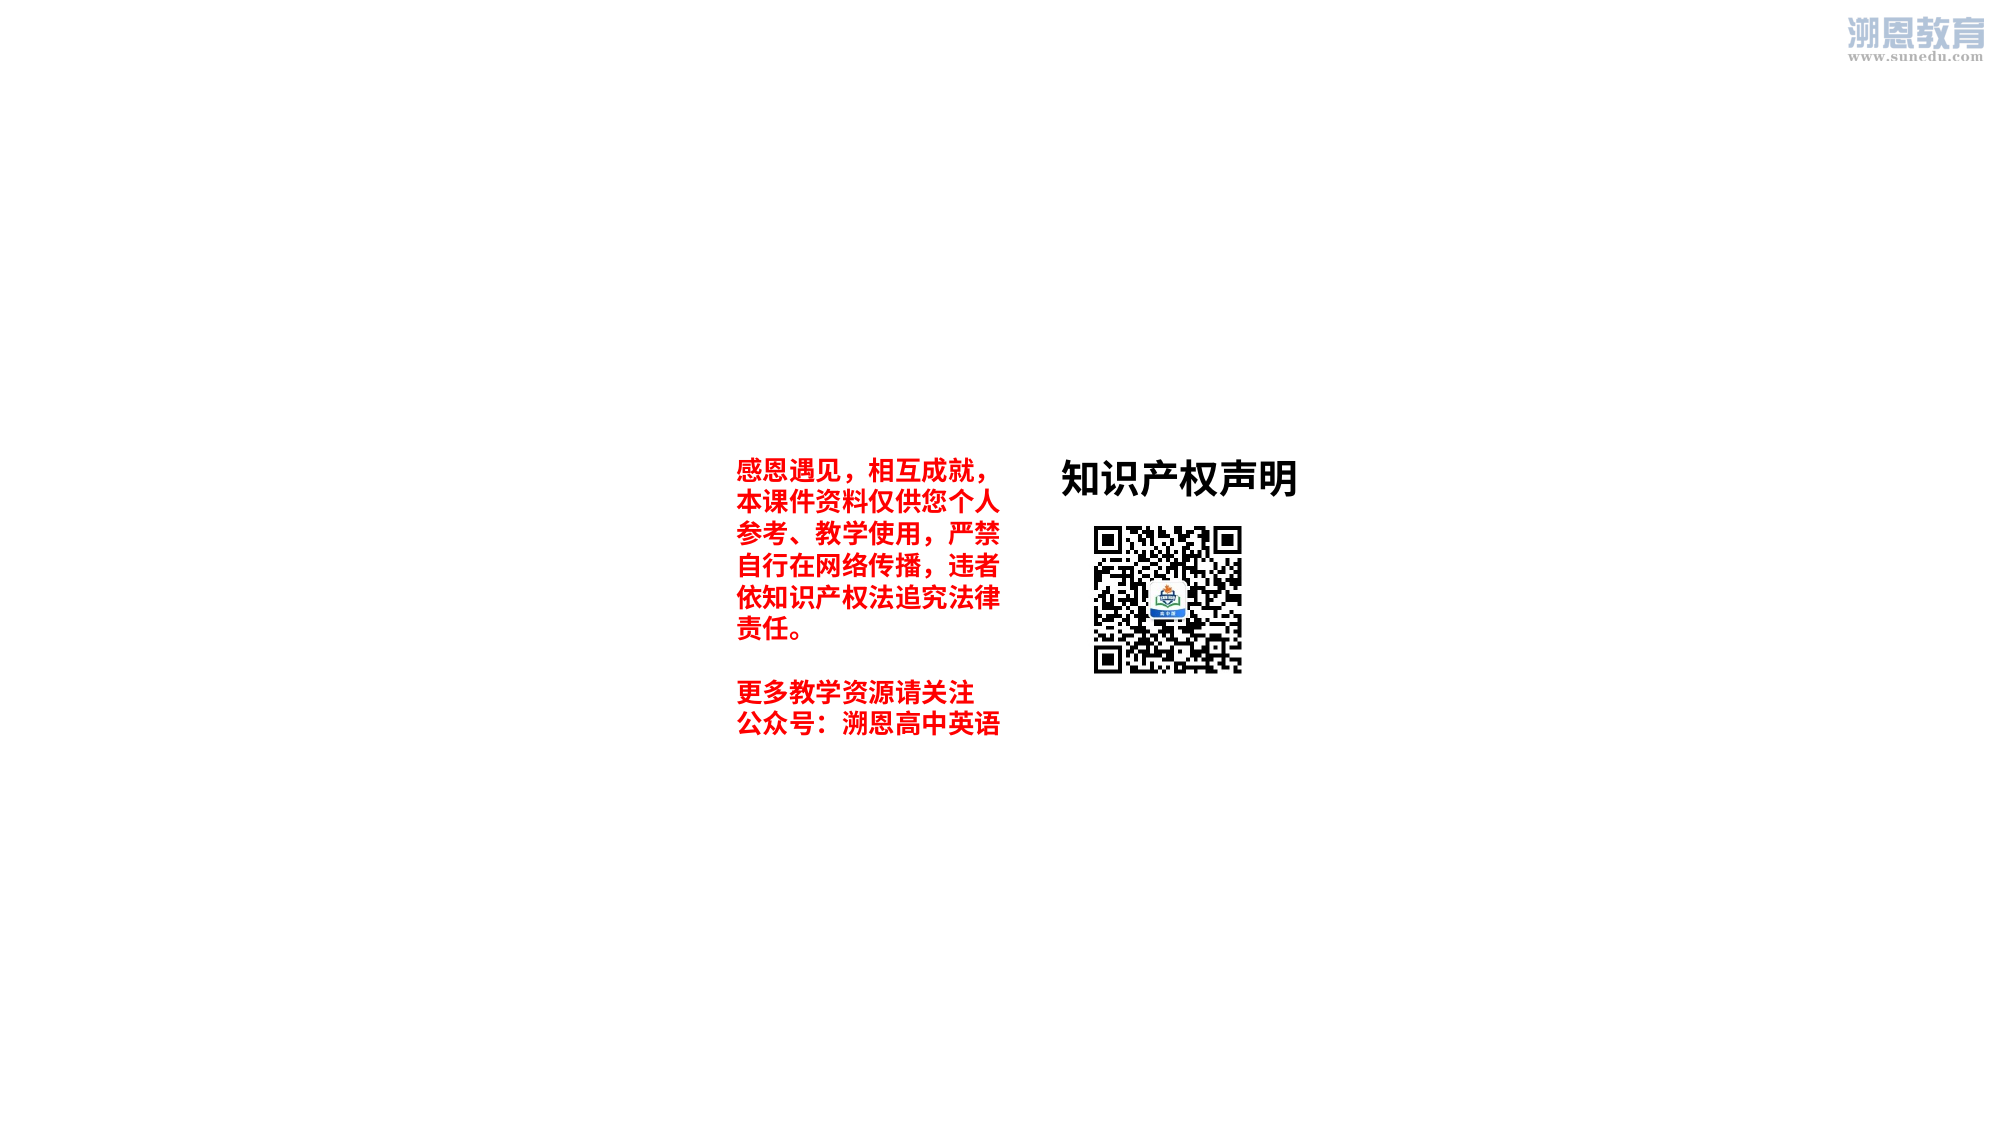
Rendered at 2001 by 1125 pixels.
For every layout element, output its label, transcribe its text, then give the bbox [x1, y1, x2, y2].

picture [1082, 514, 1253, 685]
text_box 感恩遇见，相互成就，本课件资料仅供您个人参考、教学使用，严禁自行在网络传播，违者依知识产权法追究法律责任。 更多教学资源请关注 公众号：溯恩高中英语 [721, 446, 1038, 747]
text_box 知识产权声明 [1046, 446, 1317, 509]
picture [1847, 16, 1984, 61]
